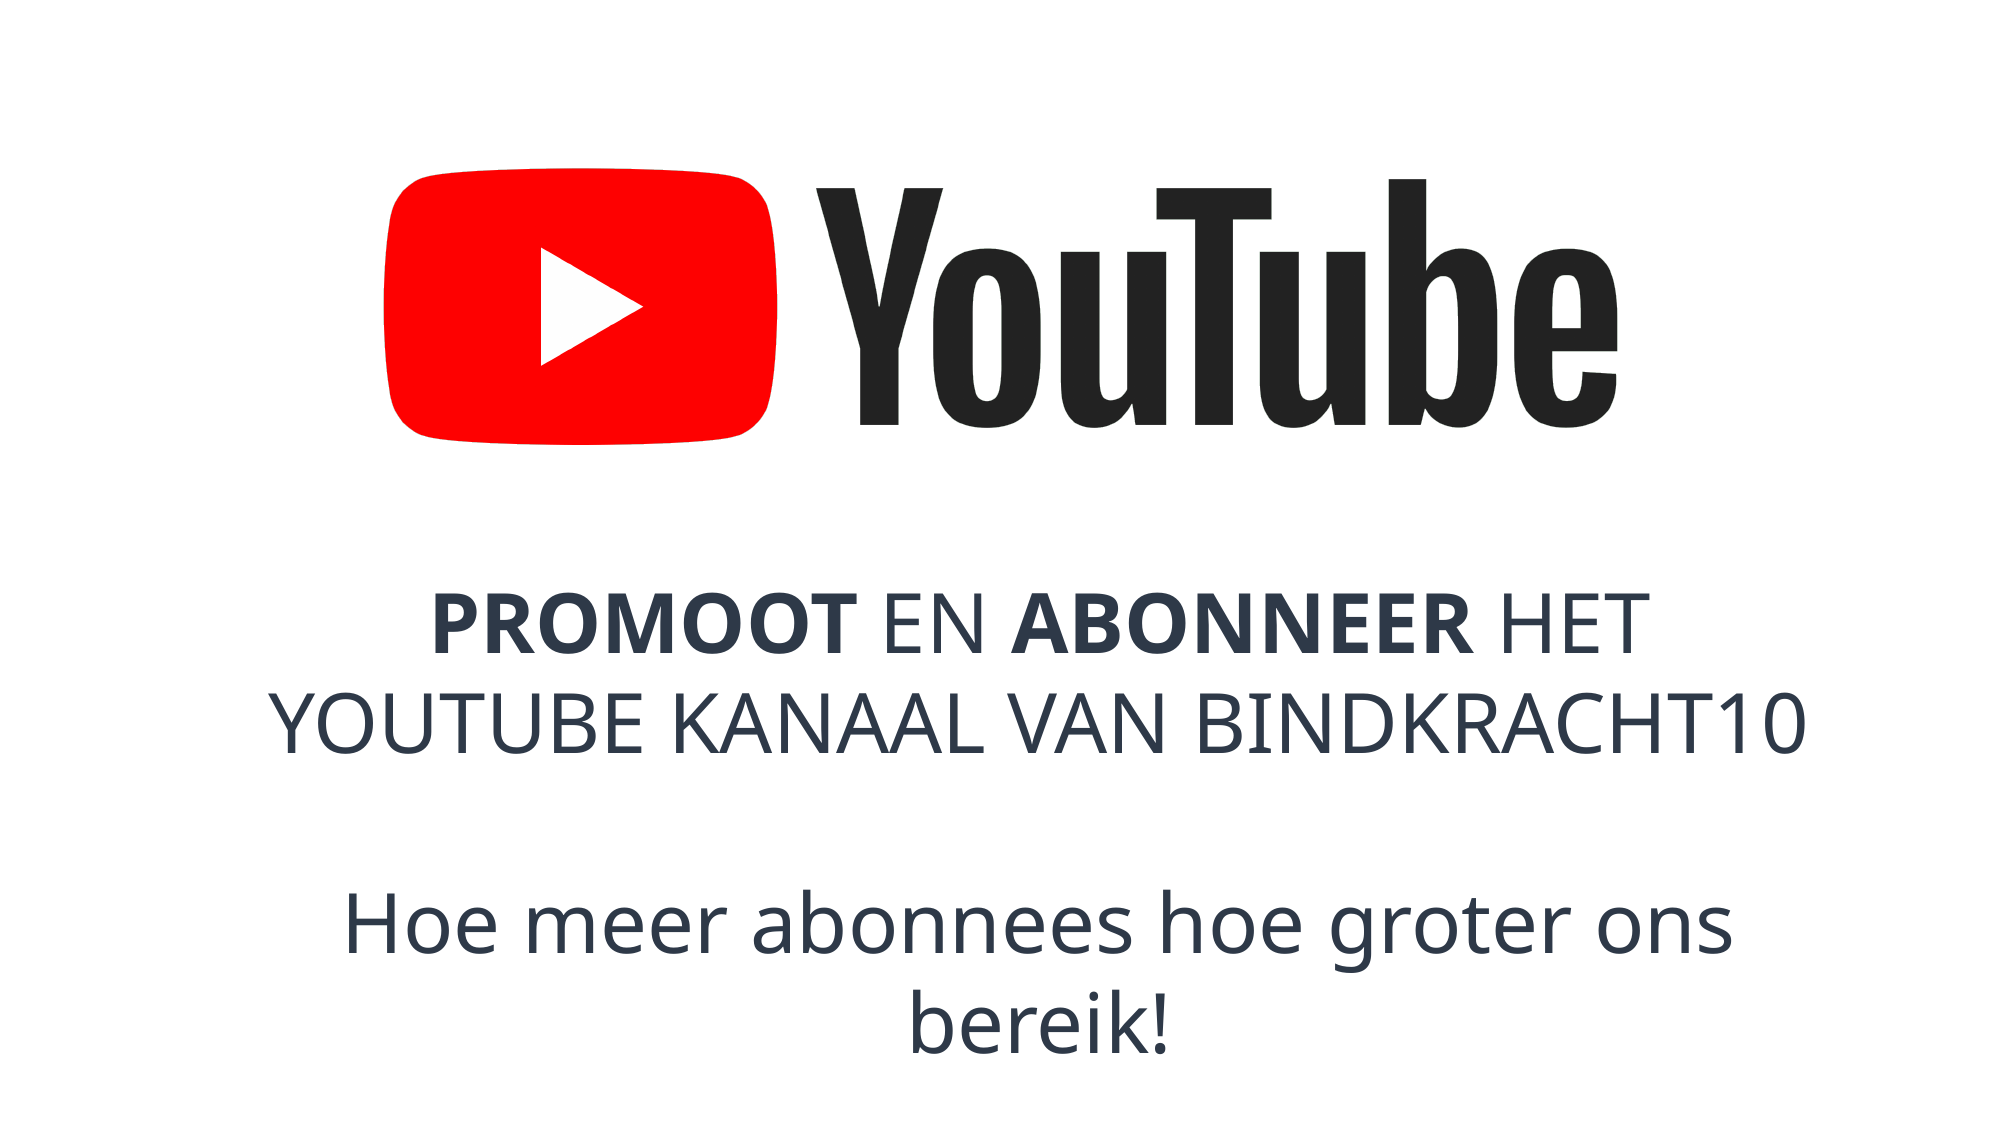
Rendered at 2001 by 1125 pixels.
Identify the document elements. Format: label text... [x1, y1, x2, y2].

text_box PROMOOT EN ABONNEER HET YOUTUBE KANAAL VAN BINDKRACHT10 Hoe meer abonnees hoe groter ons bereik! [215, 562, 1864, 1078]
picture [377, 0, 1623, 657]
